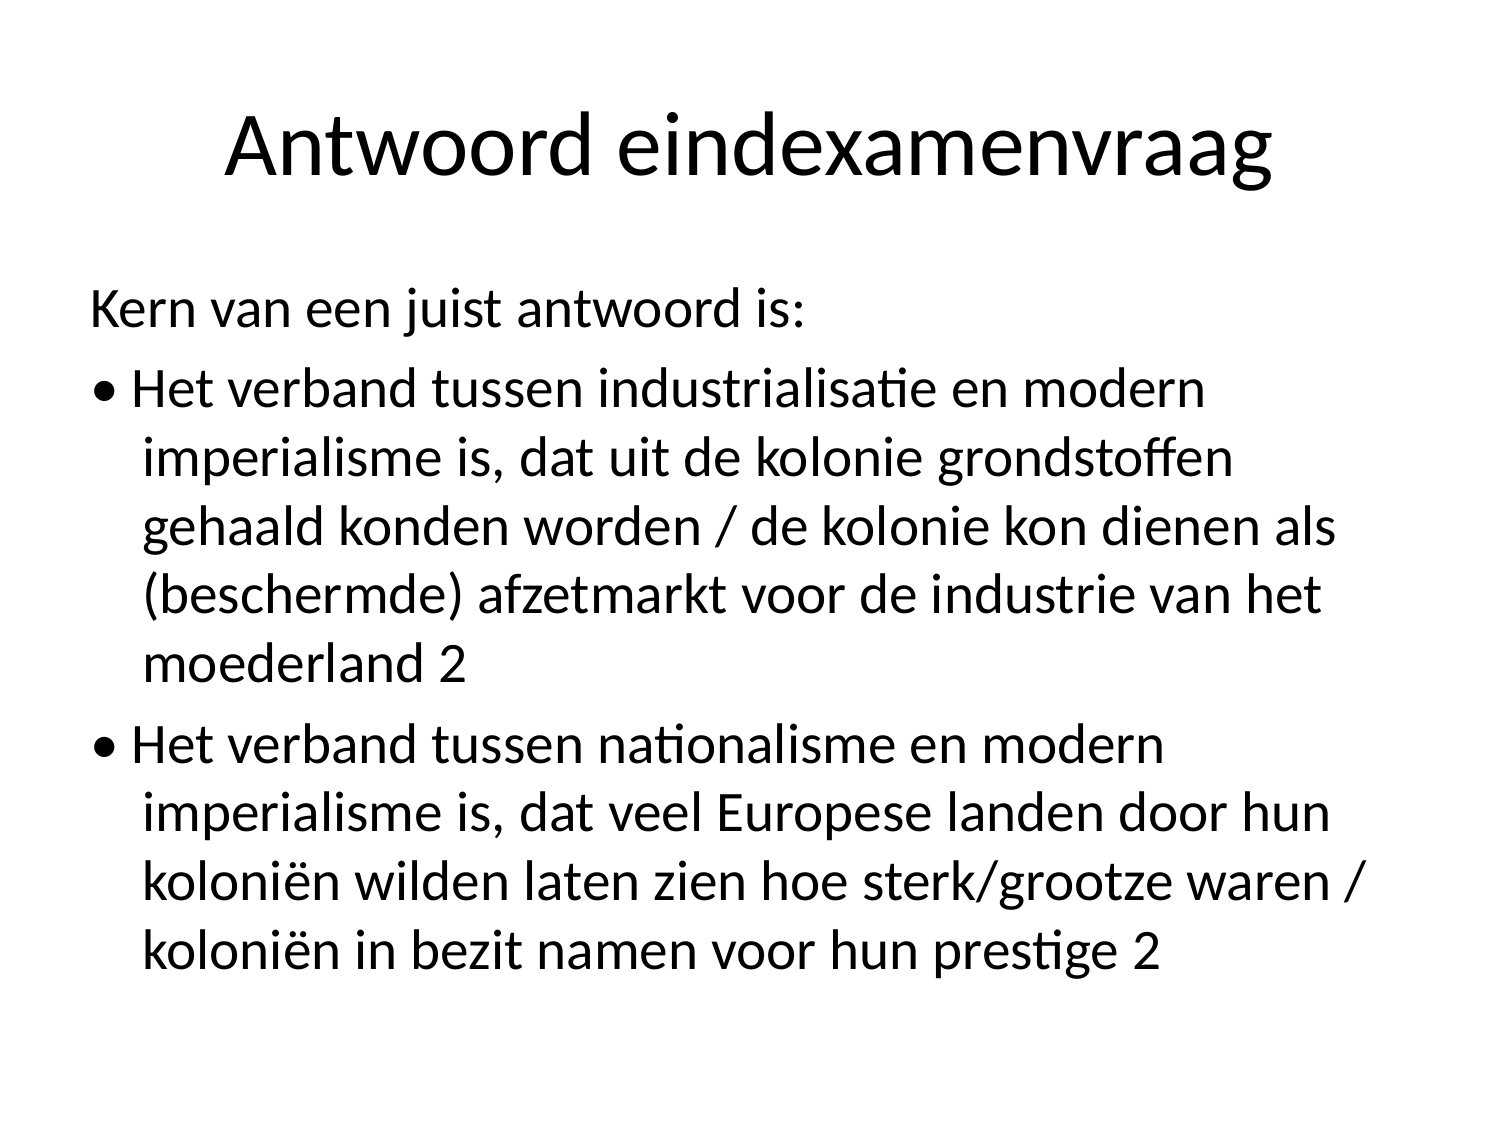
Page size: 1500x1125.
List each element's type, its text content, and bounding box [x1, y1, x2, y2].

title Antwoord eindexamenvraag [75, 45, 1425, 233]
list Kern van een juist antwoord is: • Het verband tussen industrialisatie en modern imperialisme is, dat uit de kolonie grondstoffen gehaald konden worden / de kolonie kon dienen als (beschermde) afzetmarkt voor de industrie van het moederland 2 • Het verband tussen nationalisme en modern imperialisme is, dat veel Europese landen door hun koloniën wilden laten zien hoe sterk/grootze waren / koloniën in bezit namen voor hun prestige 2 [75, 262, 1425, 1005]
